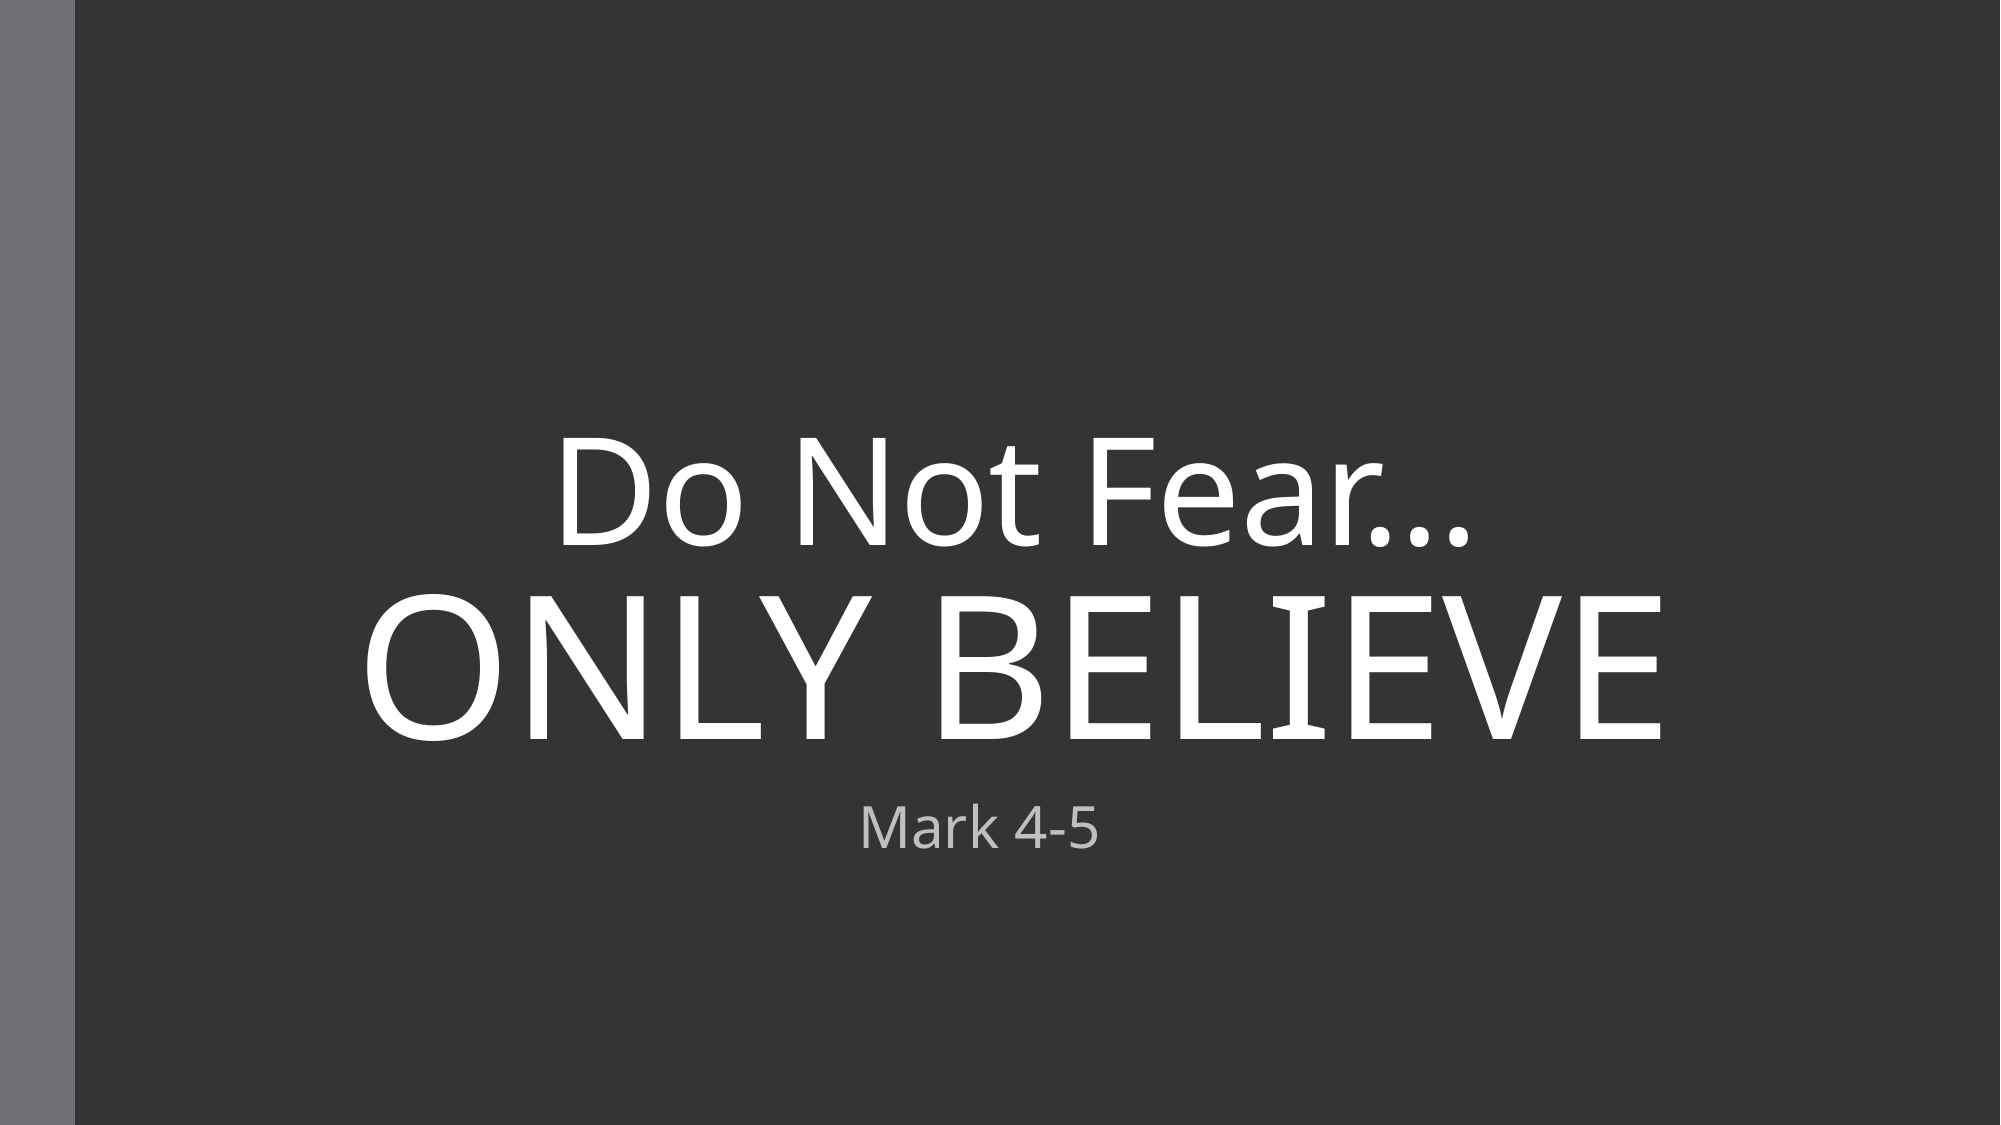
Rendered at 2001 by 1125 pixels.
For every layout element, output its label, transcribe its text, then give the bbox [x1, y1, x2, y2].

title Do Not Fear… ONLY BELIEVE [28, 124, 2000, 788]
subtitle Mark 4-5 [206, 787, 1752, 1065]
